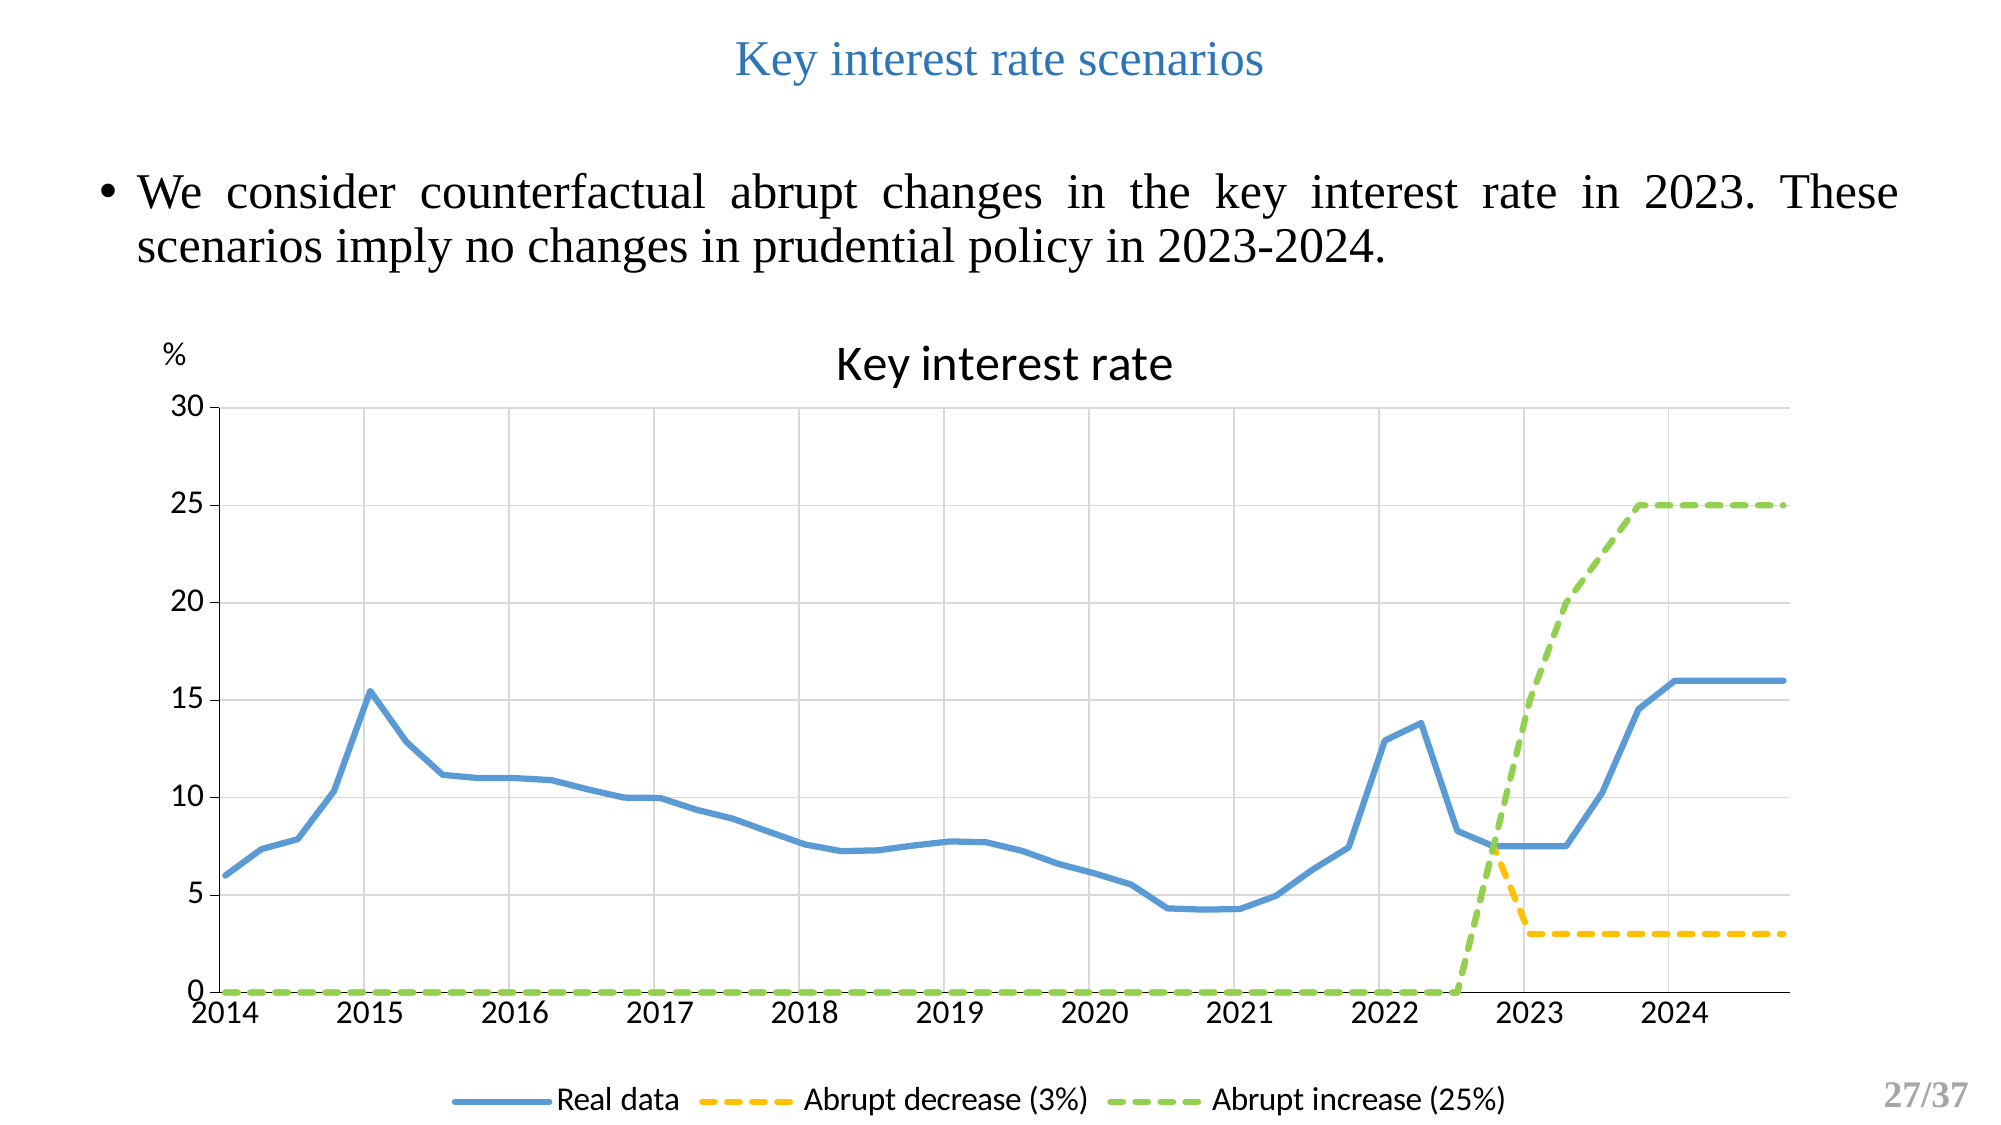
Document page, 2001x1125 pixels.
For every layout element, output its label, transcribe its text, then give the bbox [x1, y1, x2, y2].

text_box 27/37 [1868, 1062, 2000, 1123]
chart [130, 321, 1831, 1125]
text_box Key interest rate scenarios [0, 18, 2000, 93]
list We consider counterfactual abrupt changes in the key interest rate in 2023. These scenarios imply no changes in prudential policy in 2023-2024. [84, 158, 1916, 936]
